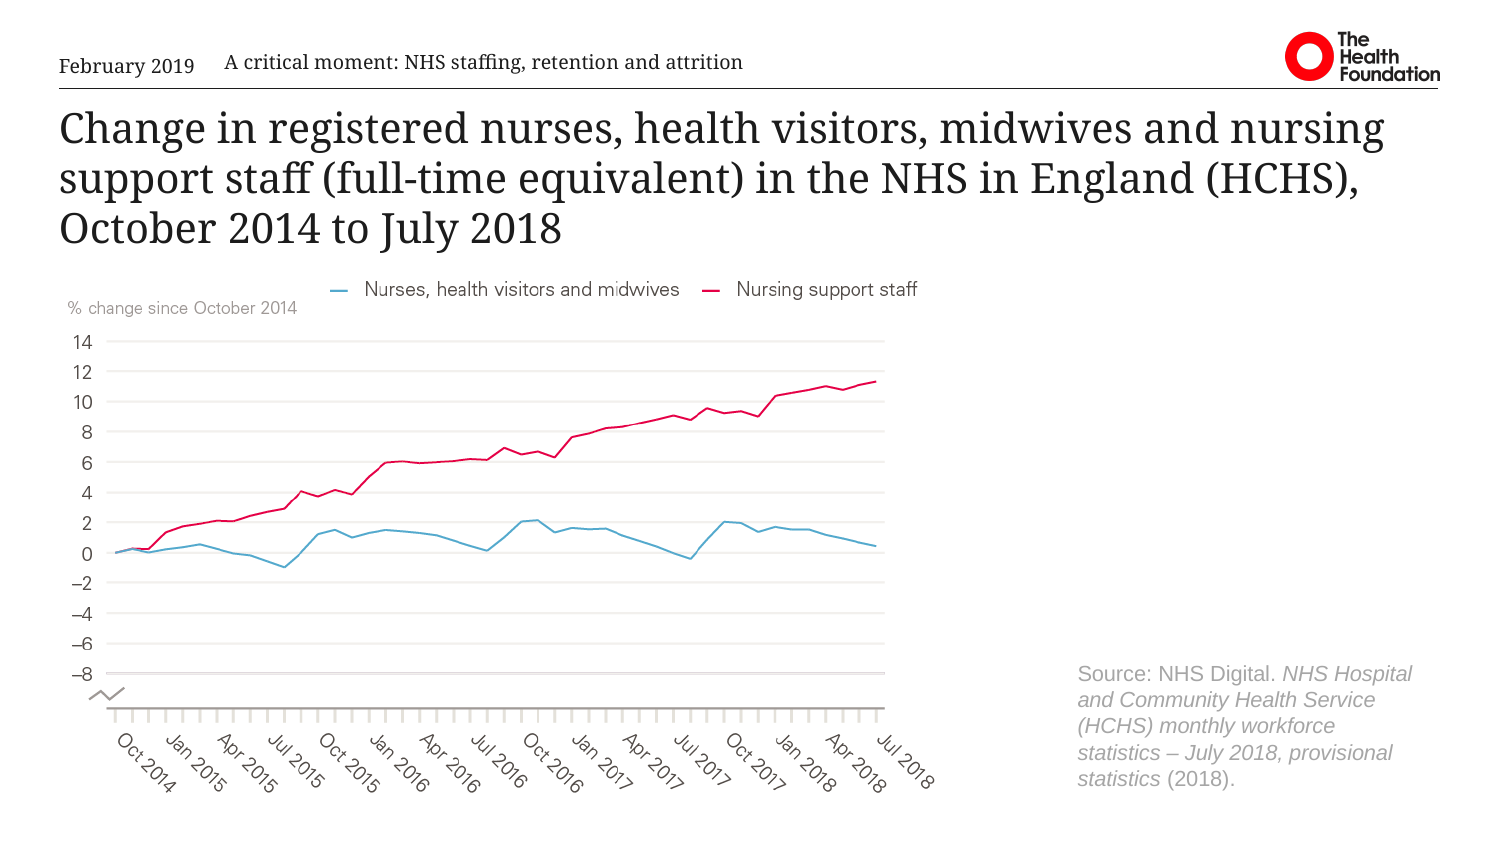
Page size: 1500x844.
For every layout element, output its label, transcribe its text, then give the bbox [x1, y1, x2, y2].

text_box Source: NHS Digital. NHS Hospital and Community Health Service (HCHS) monthly workforce statistics – July 2018, provisional statistics (2018). [1062, 652, 1438, 799]
title Change in registered nurses, health visitors, midwives and nursing support staff (full-time equivalent) in the NHS in England (HCHS), October 2014 to July 2018 [59, 101, 1438, 254]
footer A critical moment: NHS staffing, retention and attrition [224, 43, 1178, 78]
picture [1285, 31, 1440, 82]
picture [61, 274, 936, 801]
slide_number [59, 43, 213, 78]
